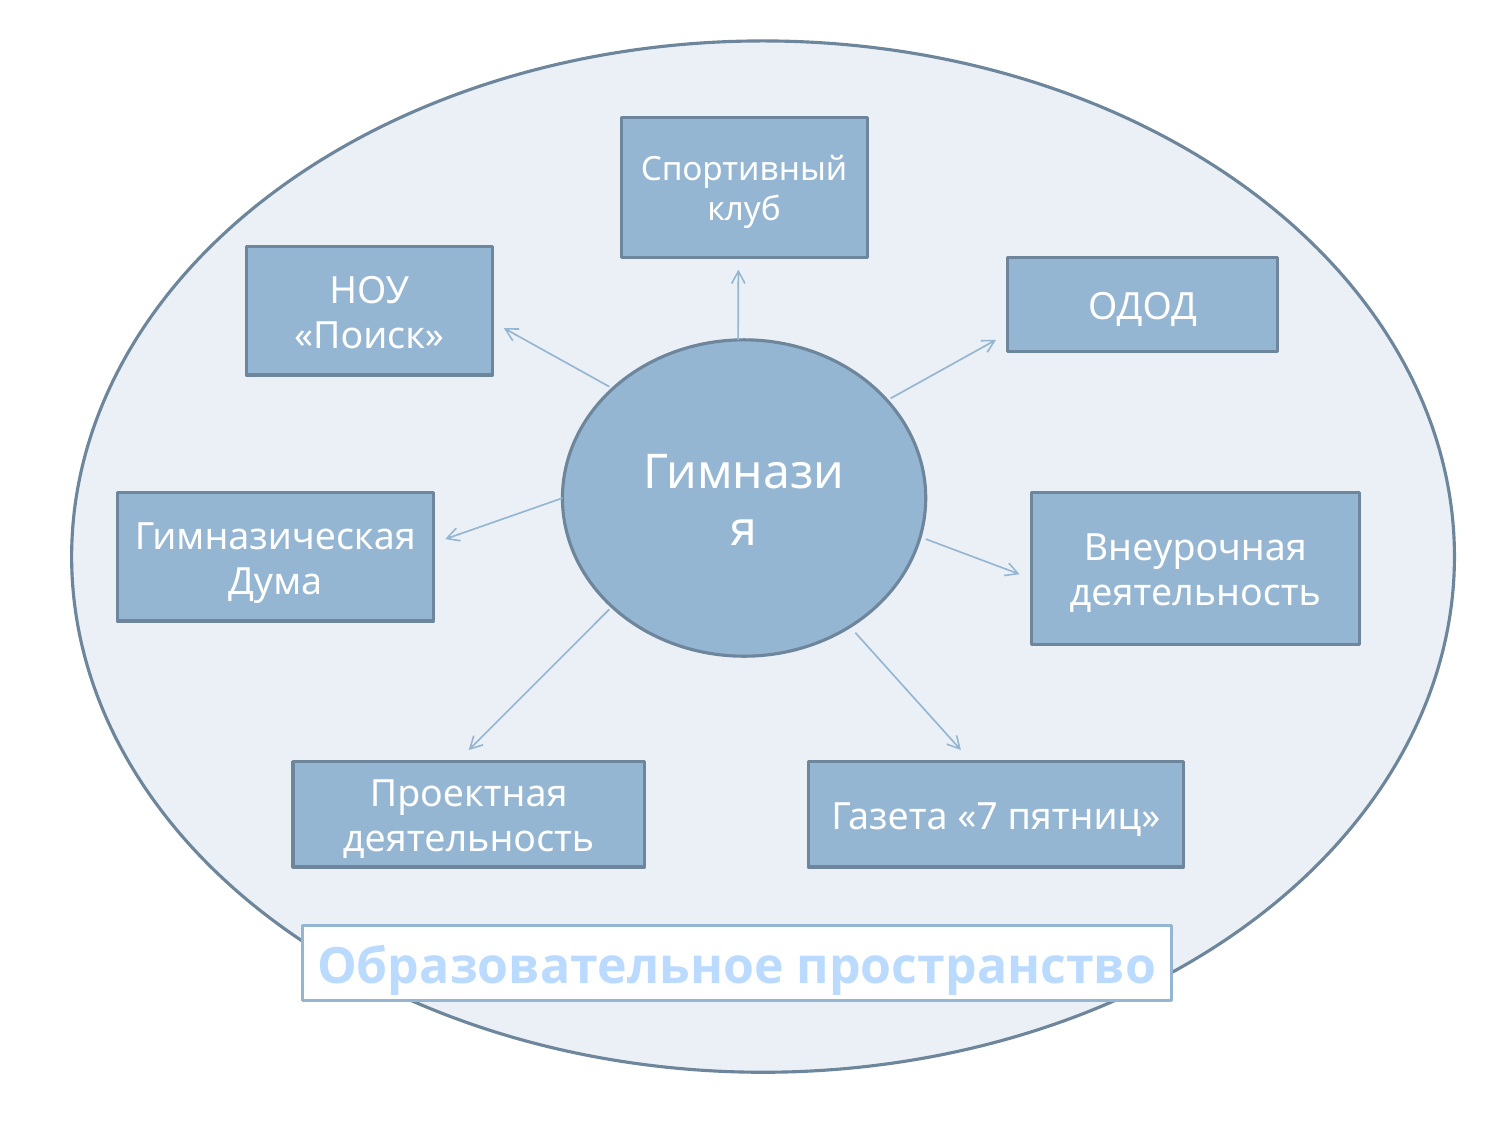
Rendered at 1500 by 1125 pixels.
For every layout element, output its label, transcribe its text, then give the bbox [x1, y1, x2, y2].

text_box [925, 538, 1020, 575]
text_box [468, 609, 610, 751]
text_box НОУ «Поиск» [245, 245, 494, 377]
text_box Гимназическая Дума [116, 491, 435, 623]
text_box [503, 327, 610, 387]
text_box Газета «7 пятниц» [807, 760, 1185, 869]
text_box Образовательное пространство [301, 924, 1173, 1002]
text_box ОДОД [1006, 256, 1279, 353]
text_box [410, 1002, 1116, 1074]
text_box Спортивный клуб [620, 116, 869, 259]
text_box Гимназия [560, 338, 928, 658]
text_box [70, 39, 1457, 974]
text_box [444, 497, 563, 540]
text_box Внеурочная деятельность [1030, 491, 1361, 646]
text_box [849, 638, 967, 745]
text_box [890, 339, 997, 399]
text_box Проектная деятельность [291, 760, 646, 869]
